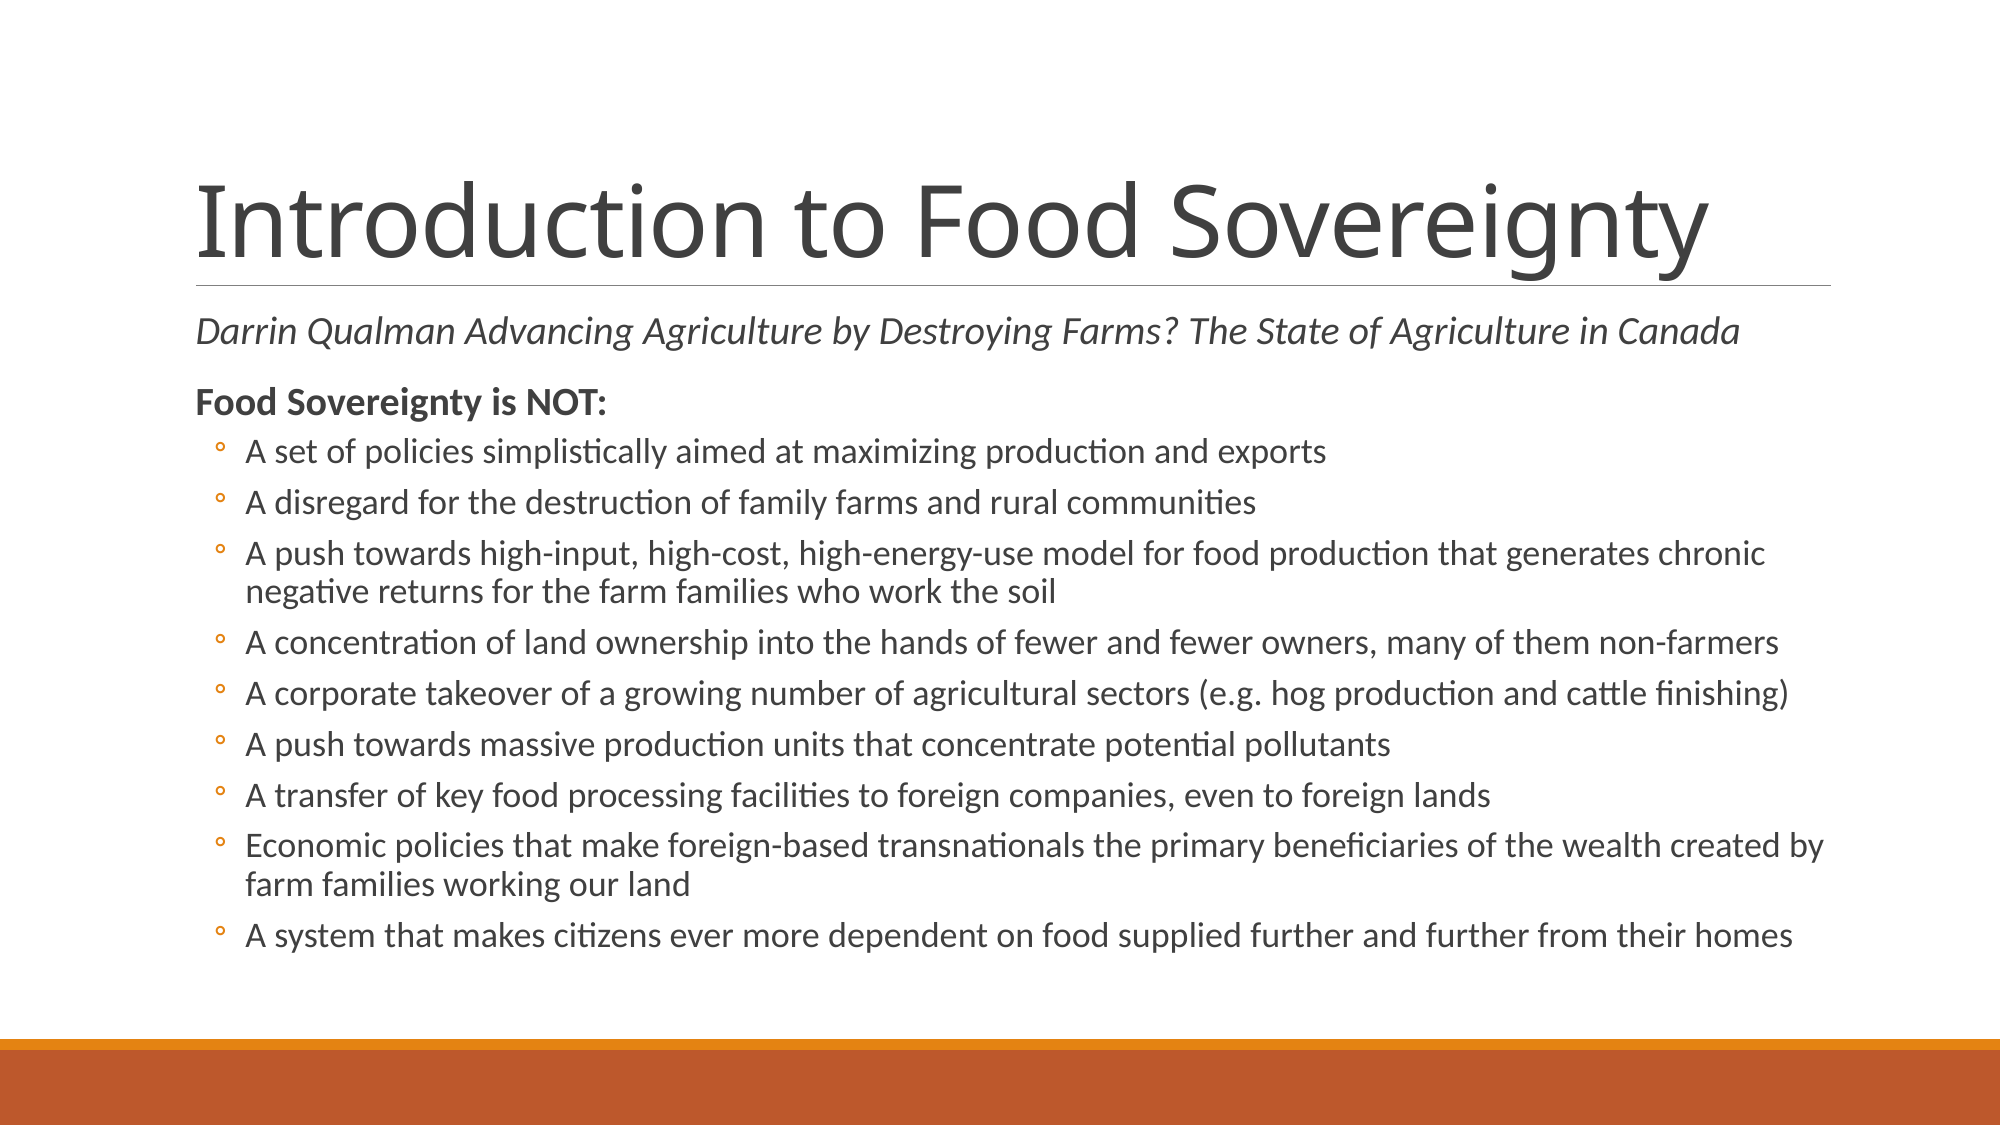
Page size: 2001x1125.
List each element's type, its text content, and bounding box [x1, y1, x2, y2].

list Darrin Qualman Advancing Agriculture by Destroying Farms? The State of Agriculture in Canada Food Sovereignty is NOT: A set of policies simplistically aimed at maximizing production and exports A disregard for the destruction of family farms and rural communities A push towards high-input, high-cost, high-energy-use model for food production that generates chronic negative returns for the farm families who work the soil A concentration of land ownership into the hands of fewer and fewer owners, many of them non-farmers A corporate takeover of a growing number of agricultural sectors (e.g. hog production and cattle finishing) A push towards massive production units that concentrate potential pollutants A transfer of key food processing facilities to foreign companies, even to foreign lands Economic policies that make foreign-based transnationals the primary beneficiaries of the wealth created by farm families working our land A system that makes citizens ever more dependent on food supplied further and further from their homes [180, 302, 1830, 1022]
title Introduction to Food Sovereignty [180, 47, 1830, 285]
